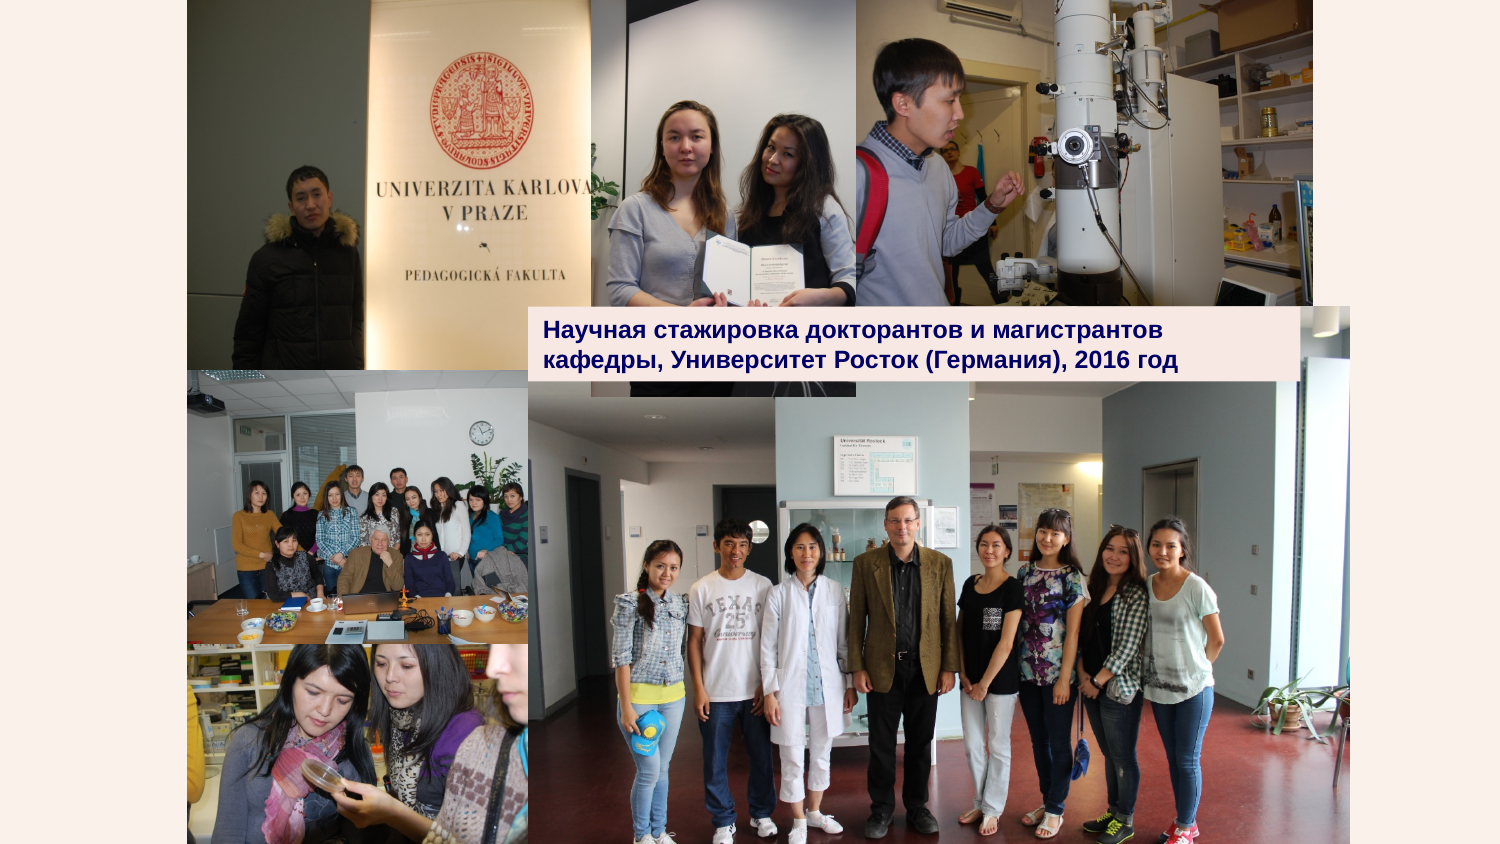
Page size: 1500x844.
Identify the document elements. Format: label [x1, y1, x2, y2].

picture [187, 0, 1350, 844]
